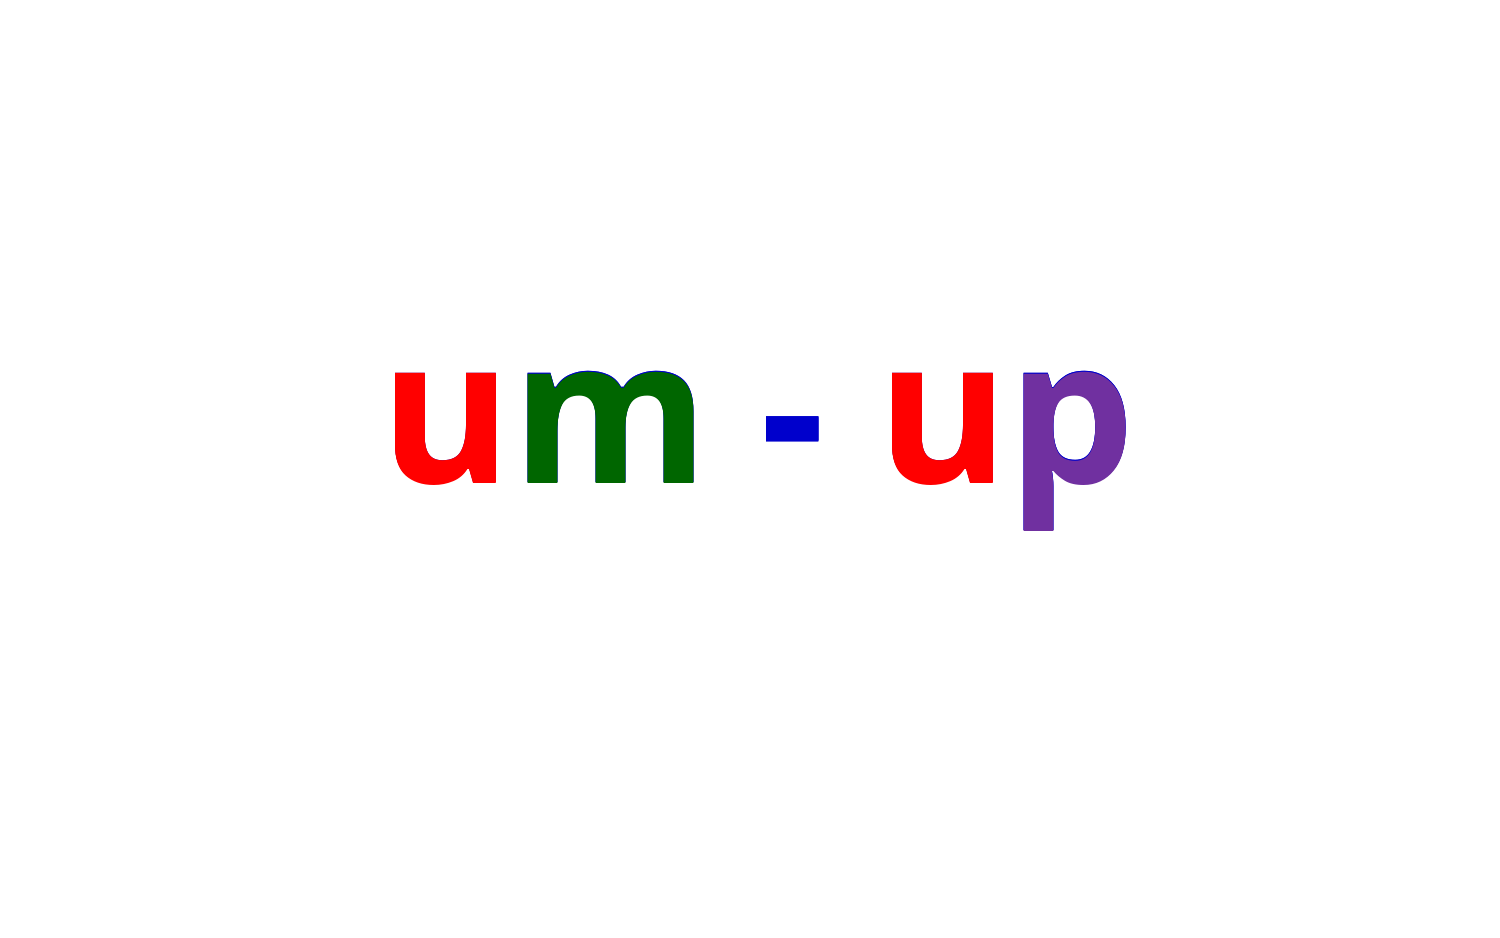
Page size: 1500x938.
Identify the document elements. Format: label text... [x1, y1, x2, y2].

text_box um - up [366, 275, 1151, 531]
